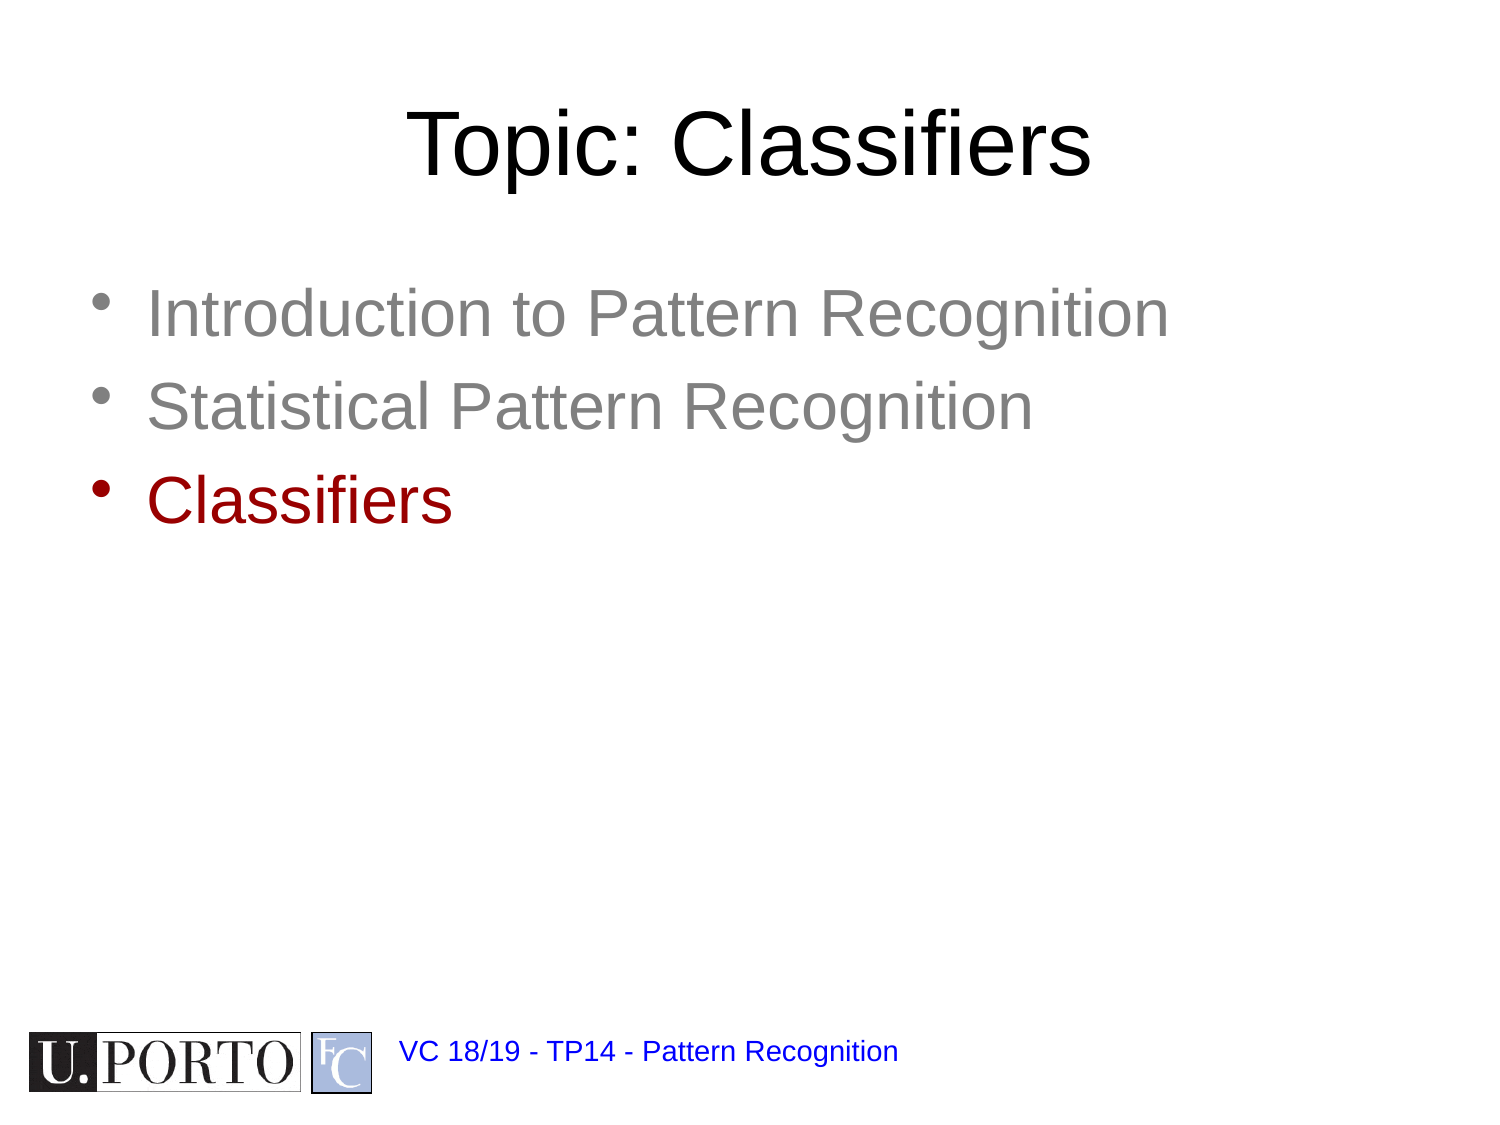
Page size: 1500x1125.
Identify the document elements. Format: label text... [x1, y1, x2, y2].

footer VC 18/19 - TP14 - Pattern Recognition [383, 1024, 1306, 1103]
picture [313, 1033, 371, 1092]
list Introduction to Pattern Recognition Statistical Pattern Recognition Classifiers [74, 262, 1426, 870]
picture [29, 1032, 301, 1092]
title Topic: Classifiers [74, 44, 1426, 233]
